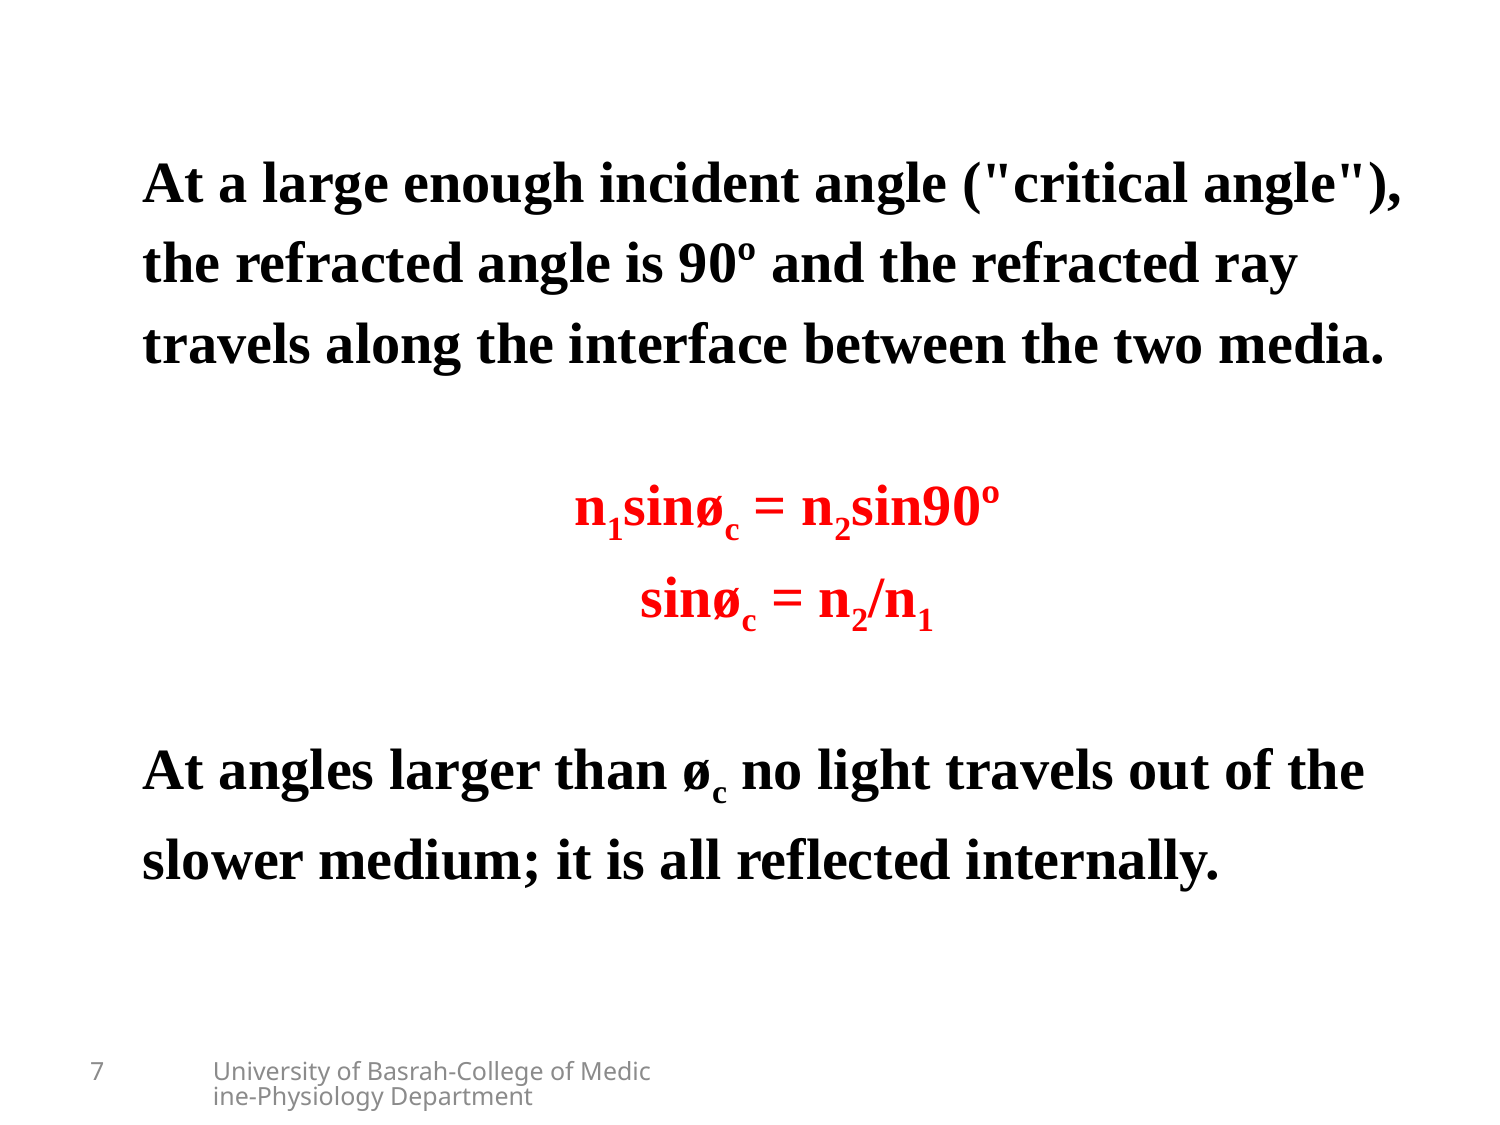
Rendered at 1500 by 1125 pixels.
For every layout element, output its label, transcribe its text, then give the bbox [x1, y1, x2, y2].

slide_number 7 [75, 1042, 425, 1103]
footer University of Basrah-College of Medicine-Physiology Department [512, 1042, 988, 1103]
text_box At a large enough incident angle ("critical angle"), the refracted angle is 90º and the refracted ray travels along the interface between the two media. n1sinøc = n2sin90º sinøc = n2/n1 At angles larger than øc no light travels out of the slower medium; it is all reflected internally. [53, 126, 1447, 899]
